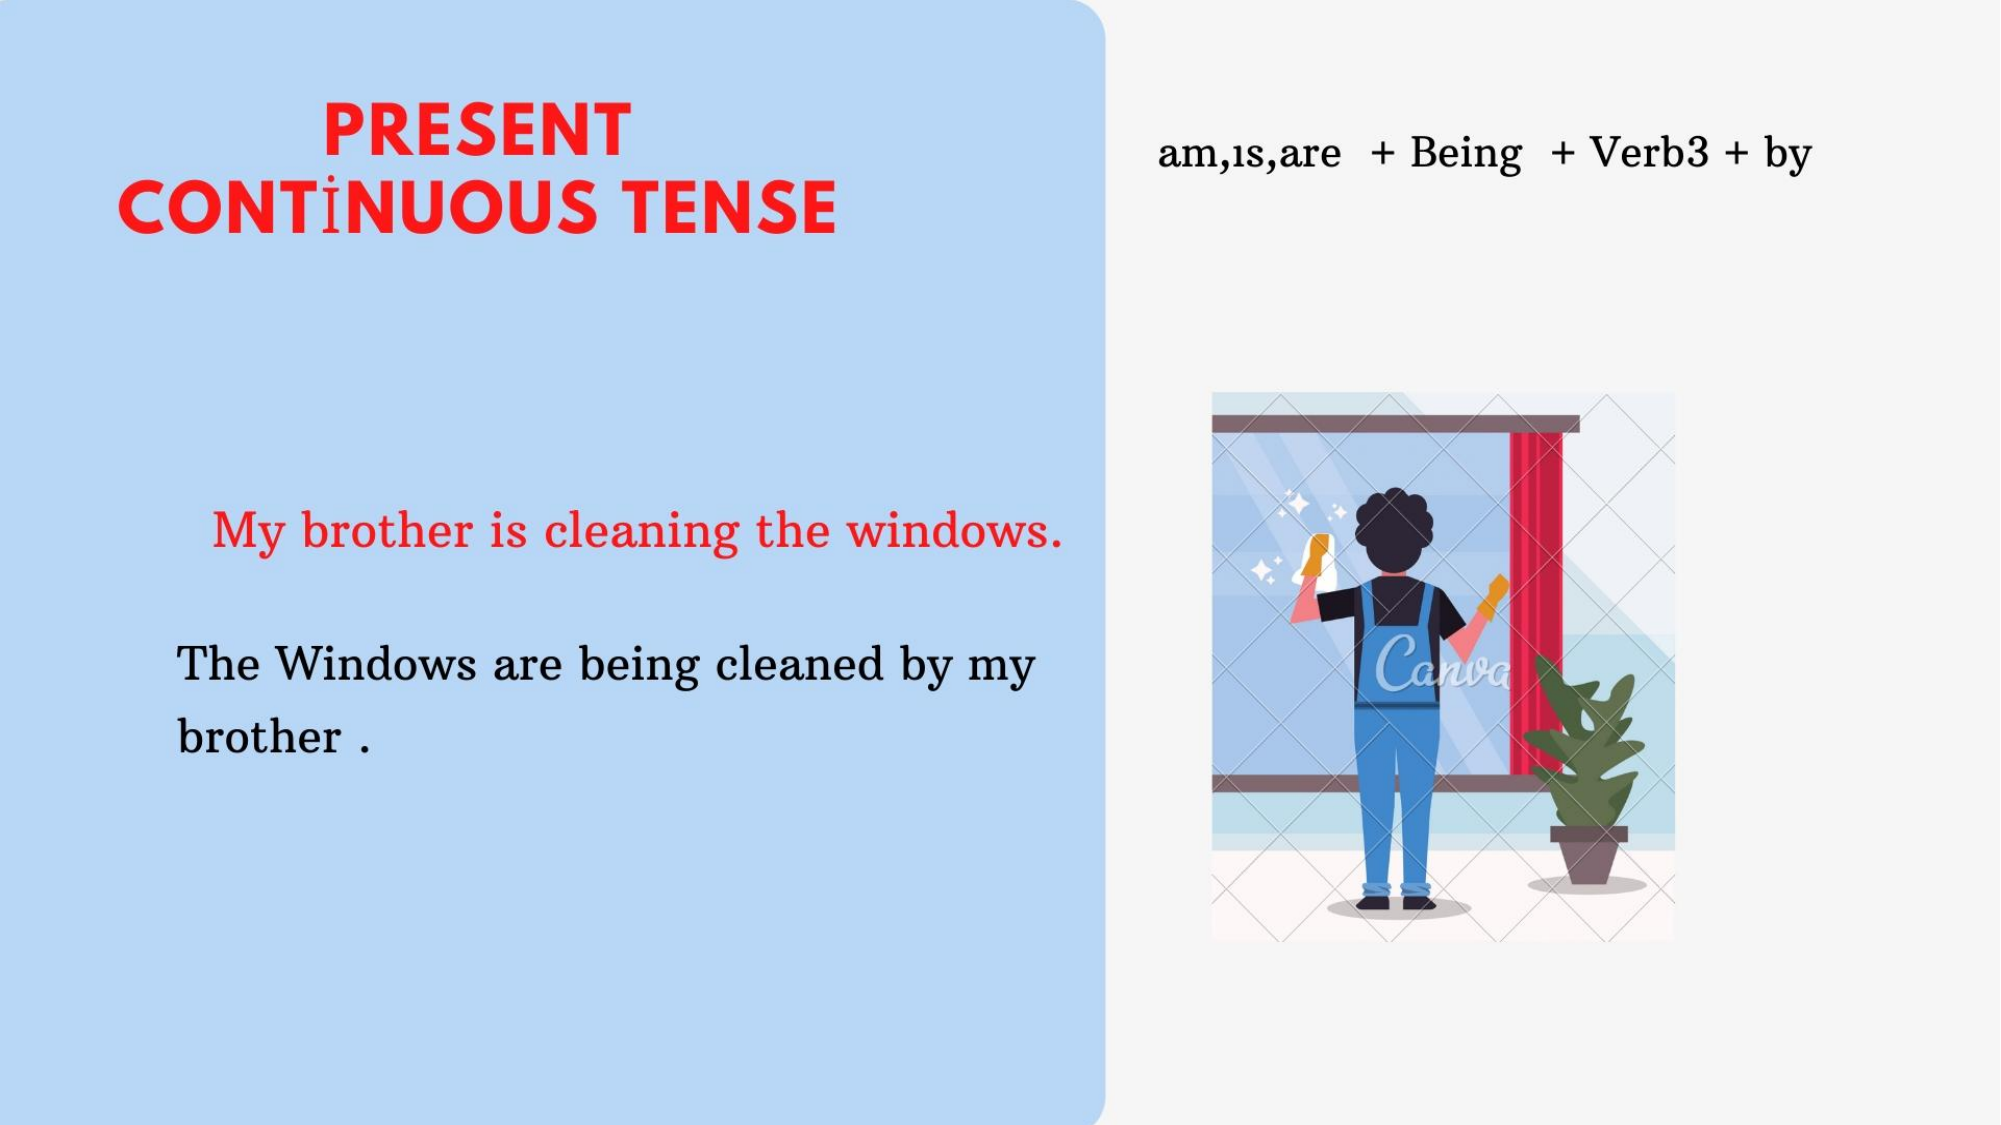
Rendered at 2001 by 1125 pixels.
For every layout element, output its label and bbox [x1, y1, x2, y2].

list [0, 0, 2000, 1125]
